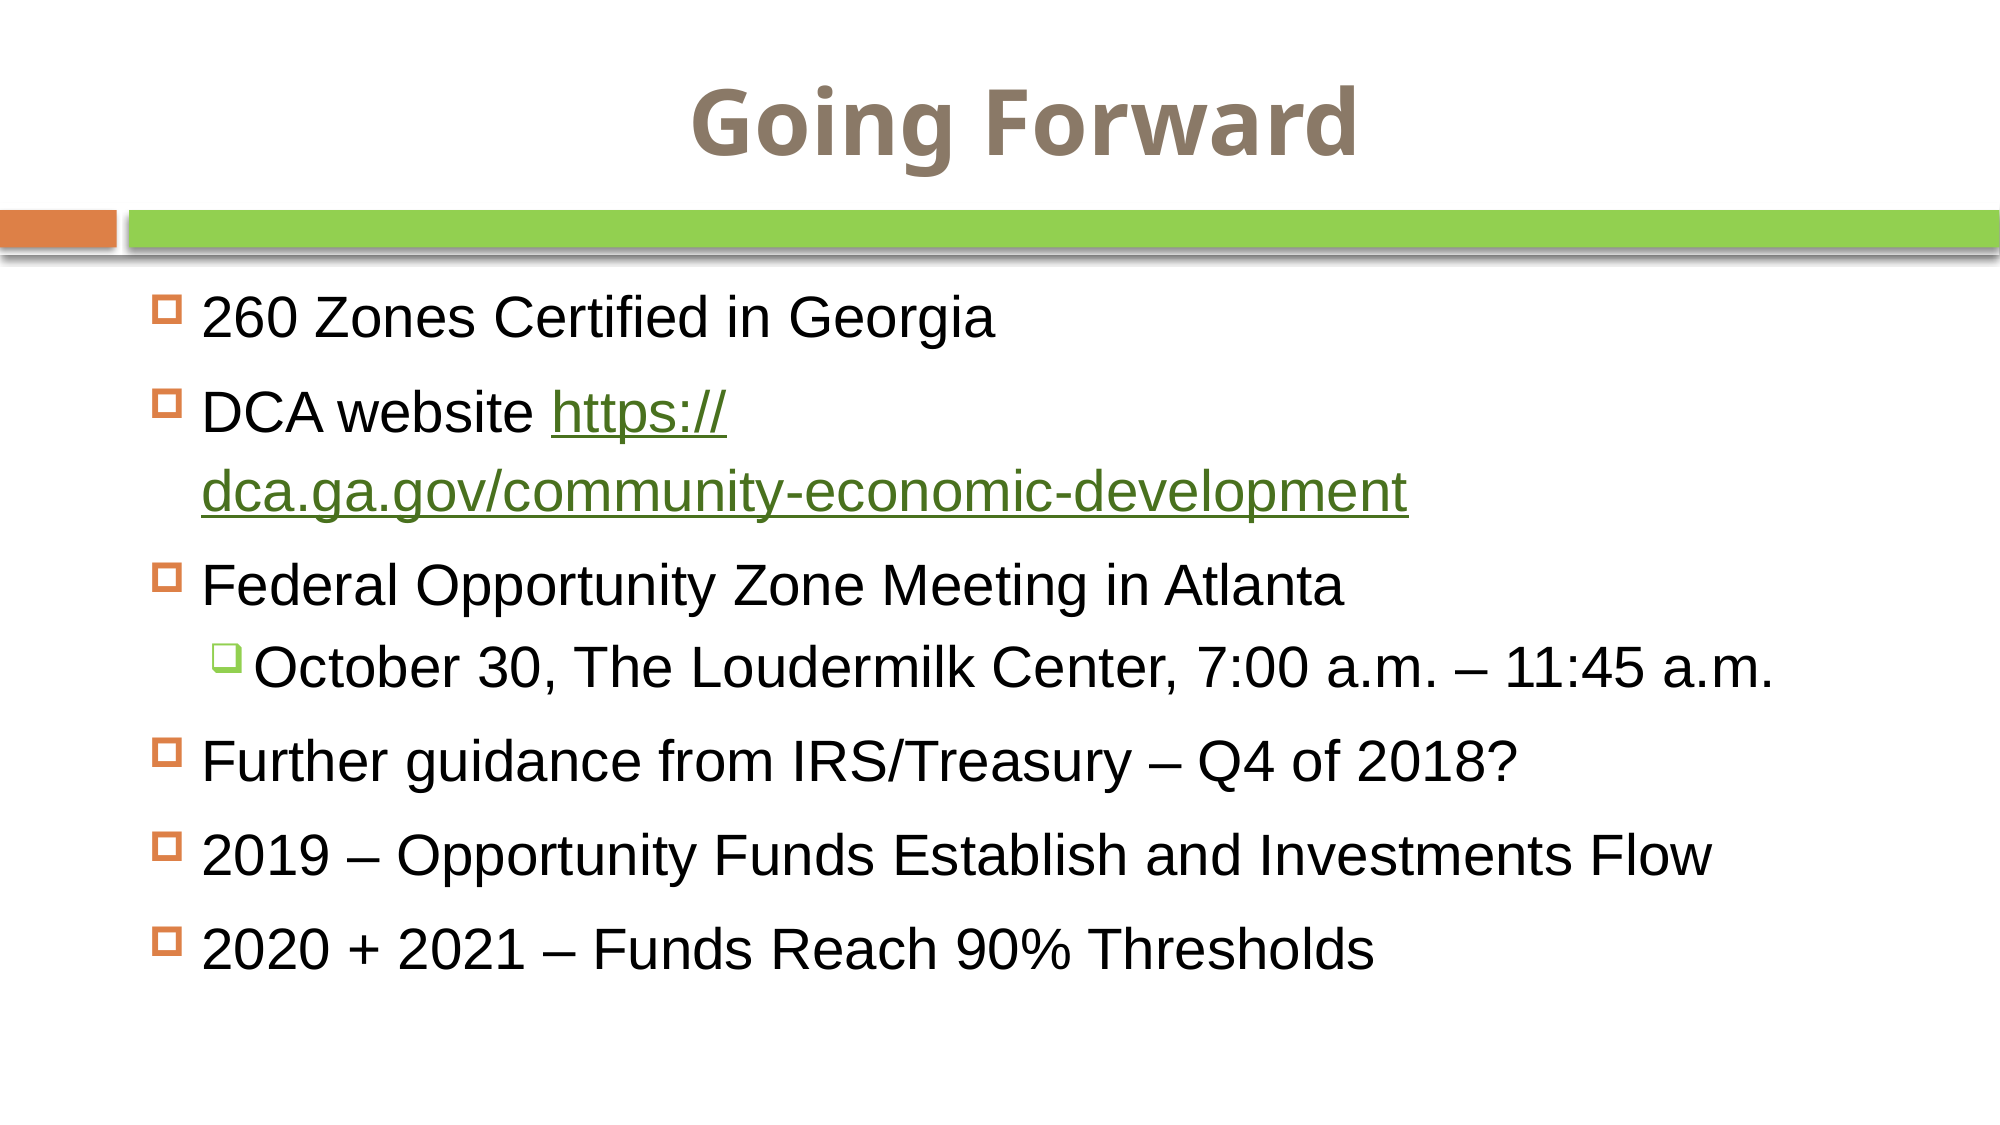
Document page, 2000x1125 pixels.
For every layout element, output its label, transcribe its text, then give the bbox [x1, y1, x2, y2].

title Going Forward [133, 37, 1917, 200]
list 260 Zones Certified in Georgia DCA website https://dca.ga.gov/community-economic-development Federal Opportunity Zone Meeting in Atlanta October 30, The Loudermilk Center, 7:00 a.m. – 11:45 a.m. Further guidance from IRS/Treasury – Q4 of 2018? 2019 – Opportunity Funds Establish and Investments Flow 2020 + 2021 – Funds Reach 90% Thresholds [133, 262, 1917, 1000]
